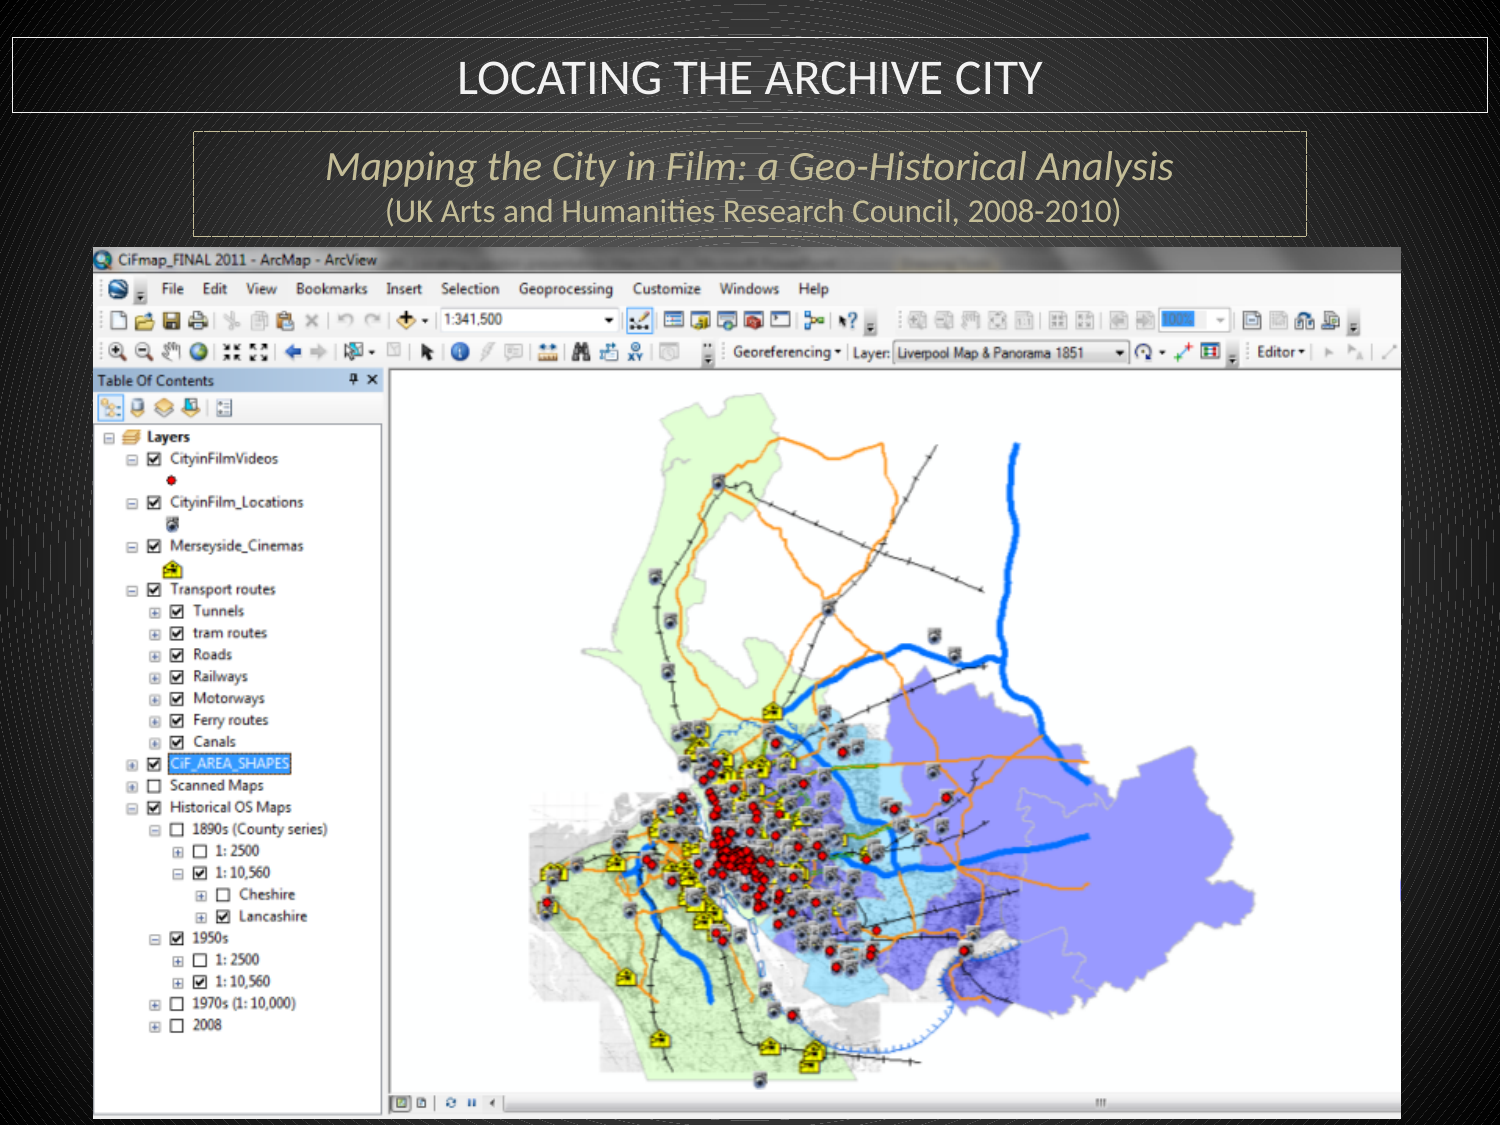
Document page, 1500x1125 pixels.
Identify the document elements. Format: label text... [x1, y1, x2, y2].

text_box Mapping the City in Film: a Geo-Historical Analysis (UK Arts and Humanities Research Council, 2008-2010) [193, 131, 1307, 237]
text_box LOCATING THE ARCHIVE CITY [12, 37, 1488, 113]
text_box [93, 247, 1401, 1120]
